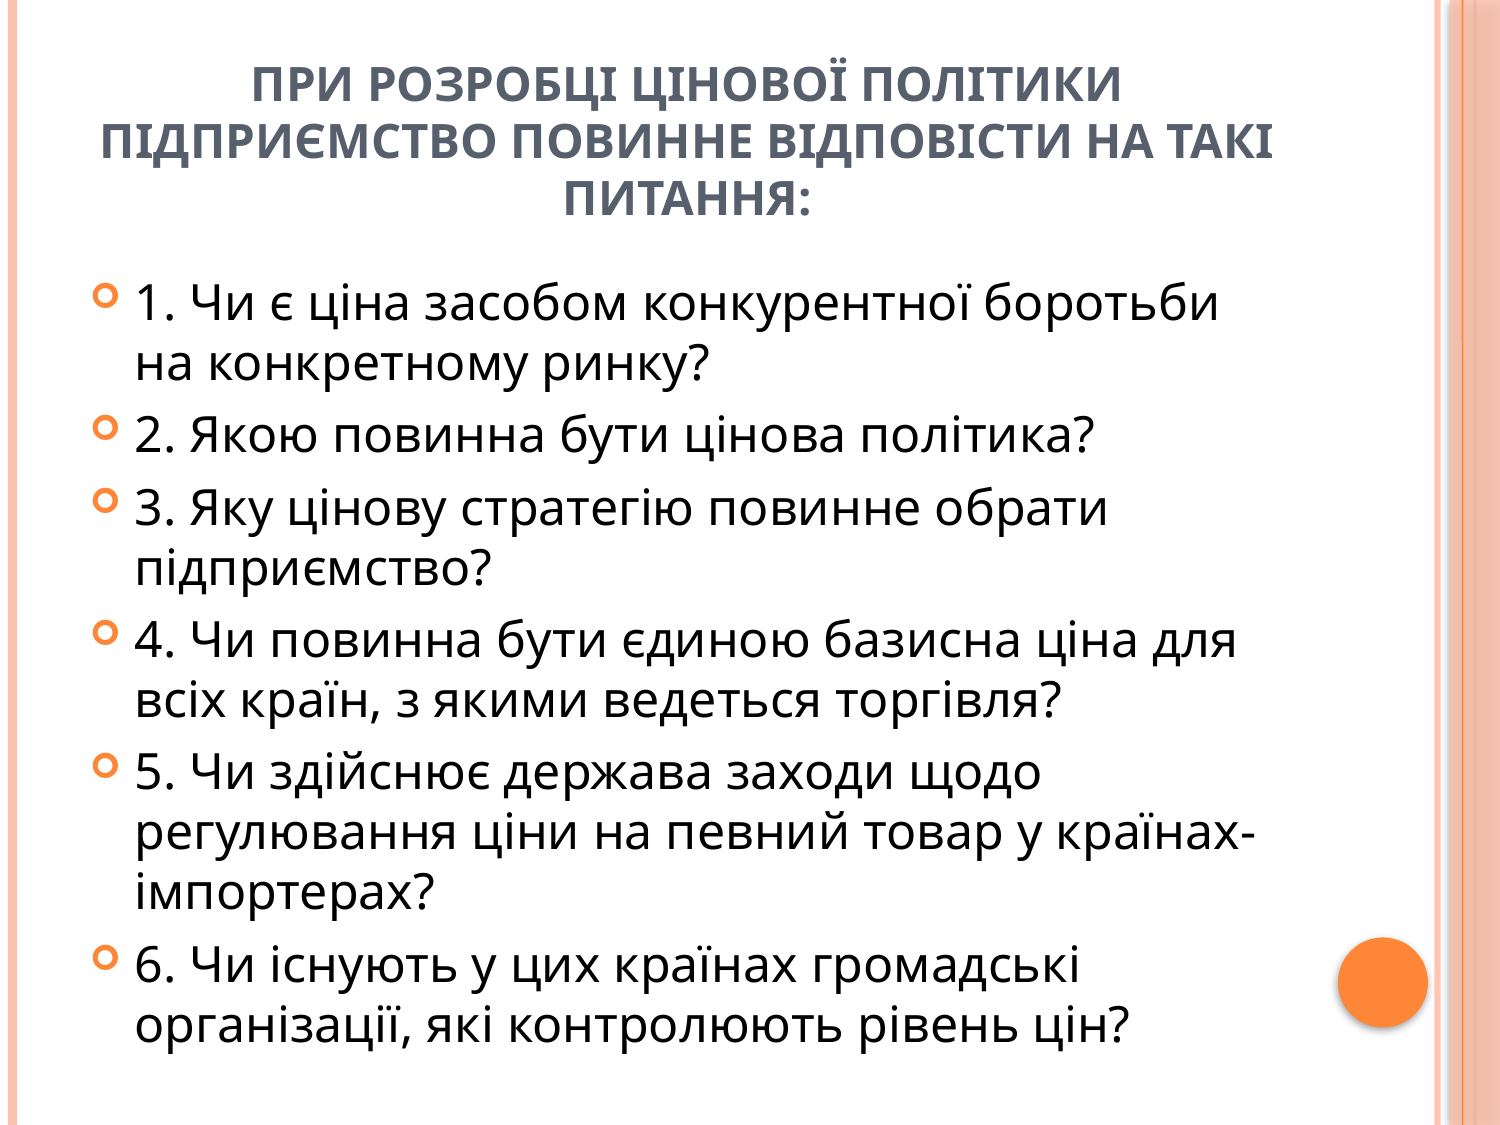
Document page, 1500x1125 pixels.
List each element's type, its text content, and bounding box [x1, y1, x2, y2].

list 1. Чи є ціна засобом конкурентної боротьби на конкретному ринку? 2. Якою повинна бути цінова політика? 3. Яку цінову стратегію повинне обрати підприємство? 4. Чи повинна бути єдиною базисна ціна для всіх країн, з якими ведеться торгівля? 5. Чи здійснює держава заходи щодо регулювання ціни на певний товар у країнах-імпортерах? 6. Чи існують у цих країнах громадські організації, які контролюють рівень цін? [75, 262, 1300, 1062]
title При розробці цінової політики підприємство повинне відповісти на такі питання: [75, 45, 1300, 233]
